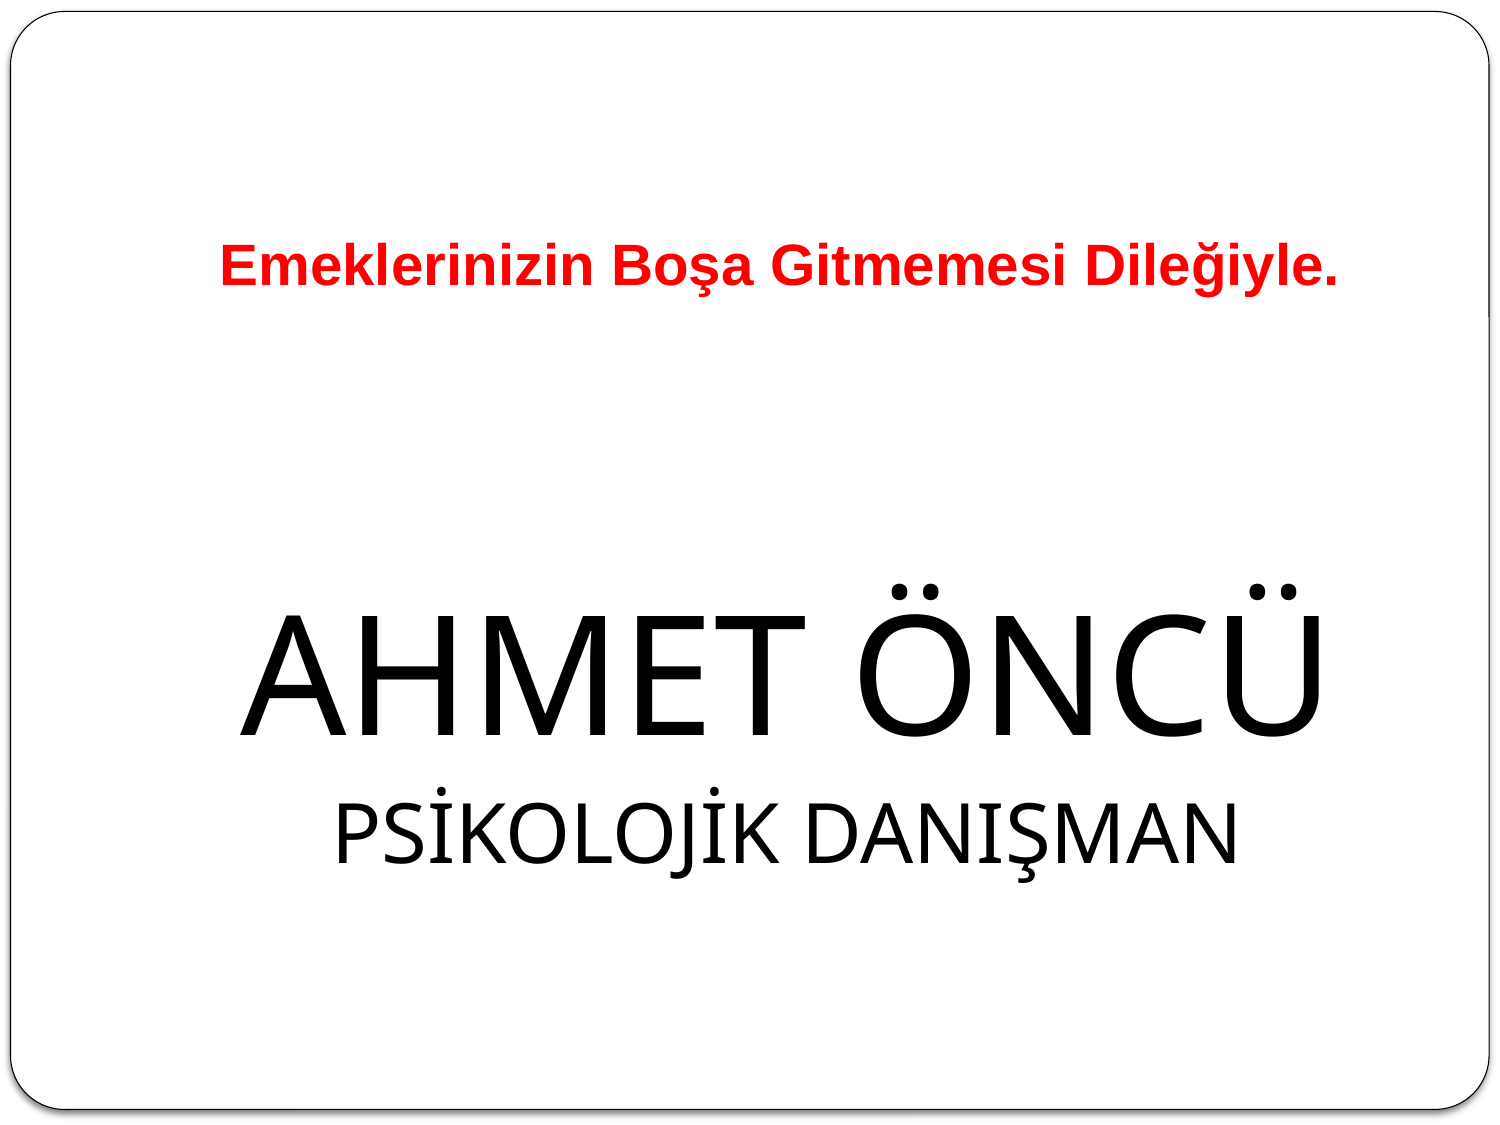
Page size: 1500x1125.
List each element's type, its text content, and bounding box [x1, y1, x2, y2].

list AHMET ÖNCÜ PSİKOLOJİK DANIŞMAN [150, 316, 1425, 988]
title Emeklerinizin Boşa Gitmemesi Dileğiyle. [58, 125, 1465, 313]
